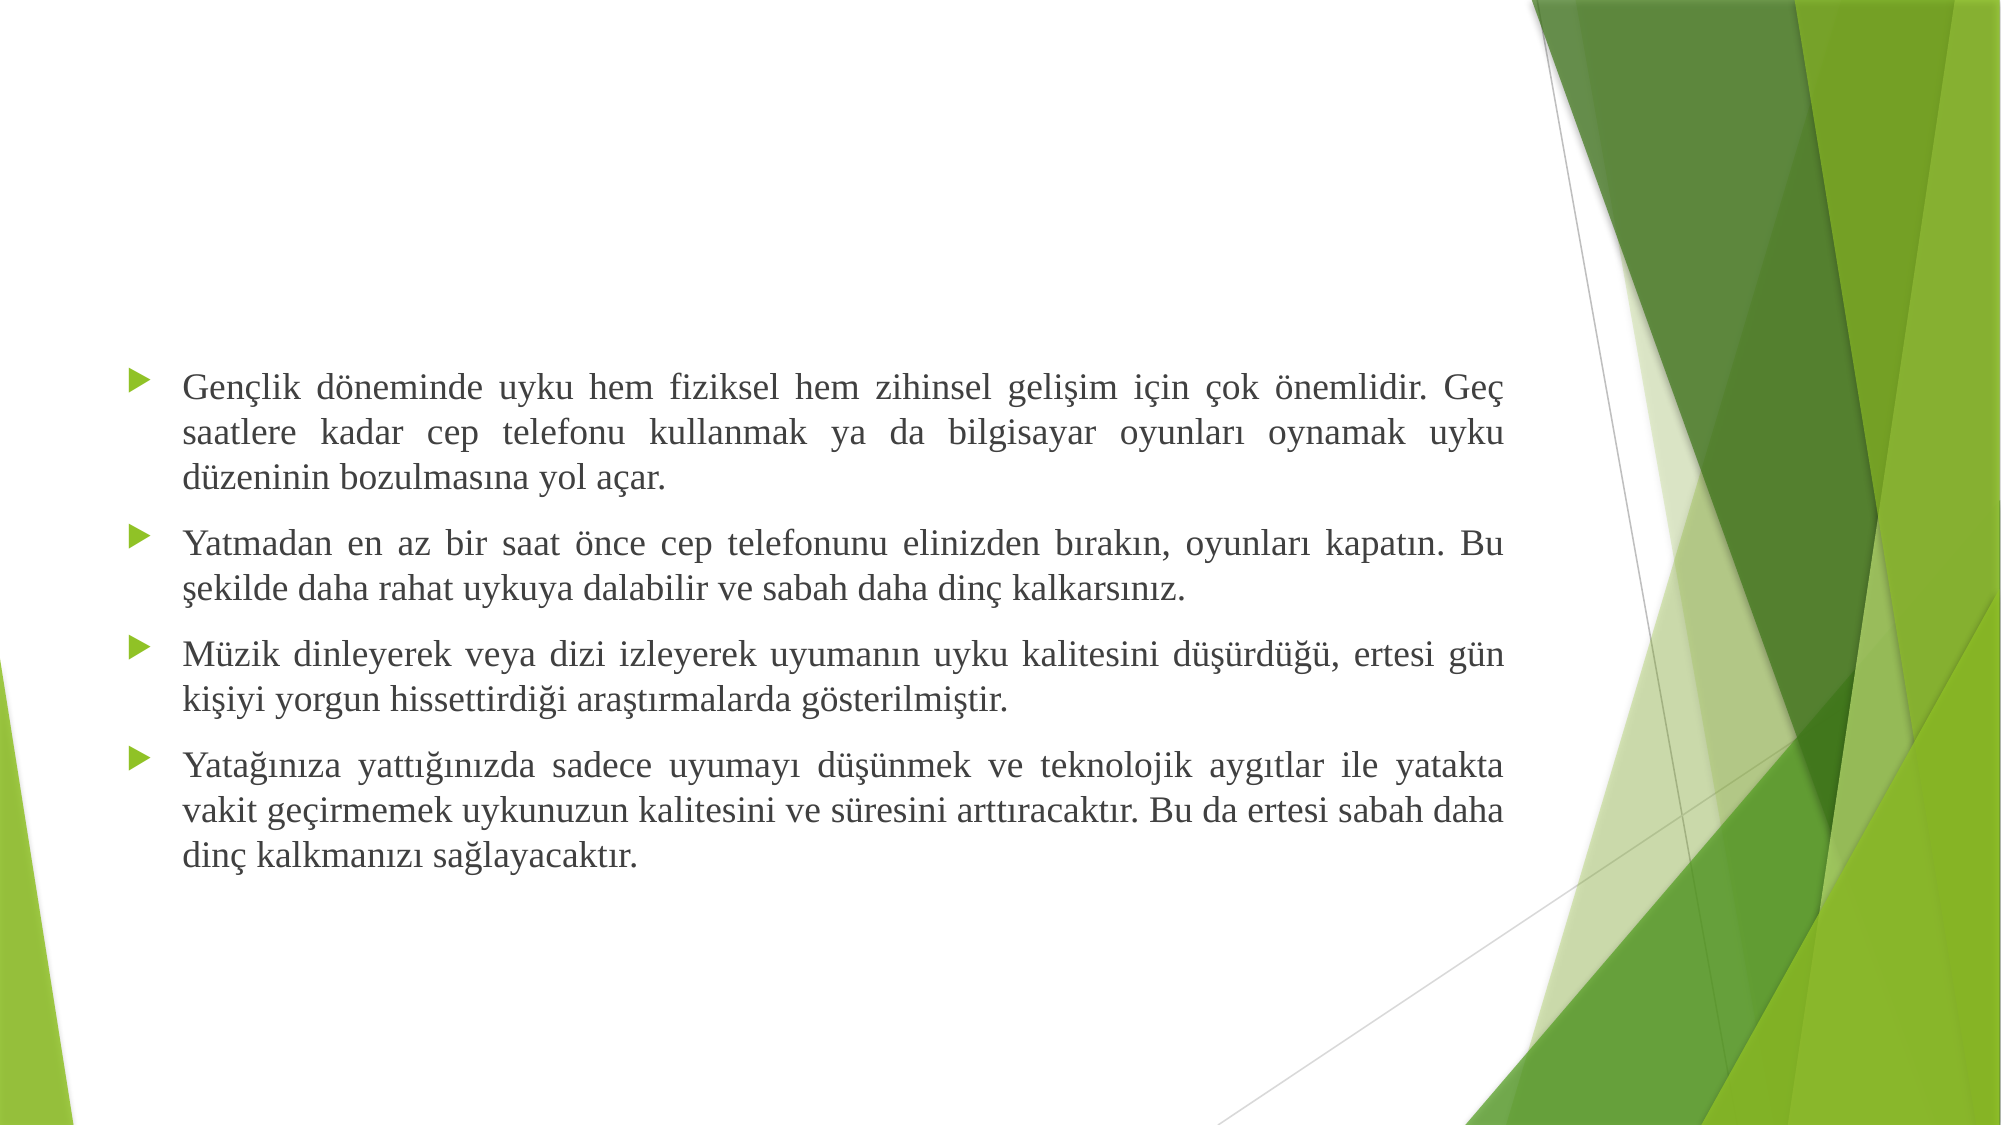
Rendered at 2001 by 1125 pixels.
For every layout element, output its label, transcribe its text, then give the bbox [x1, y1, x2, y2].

list Gençlik döneminde uyku hem fiziksel hem zihinsel gelişim için çok önemlidir. Geç saatlere kadar cep telefonu kullanmak ya da bilgisayar oyunları oynamak uyku düzeninin bozulmasına yol açar. Yatmadan en az bir saat önce cep telefonunu elinizden bırakın, oyunları kapatın. Bu şekilde daha rahat uykuya dalabilir ve sabah daha dinç kalkarsınız. Müzik dinleyerek veya dizi izleyerek uyumanın uyku kalitesini düşürdüğü, ertesi gün kişiyi yorgun hissettirdiği araştırmalarda gösterilmiştir. Yatağınıza yattığınızda sadece uyumayı düşünmek ve teknolojik aygıtlar ile yatakta vakit geçirmemek uykunuzun kalitesini ve süresini arttıracaktır. Bu da ertesi sabah daha dinç kalkmanızı sağlayacaktır. [111, 354, 1522, 992]
